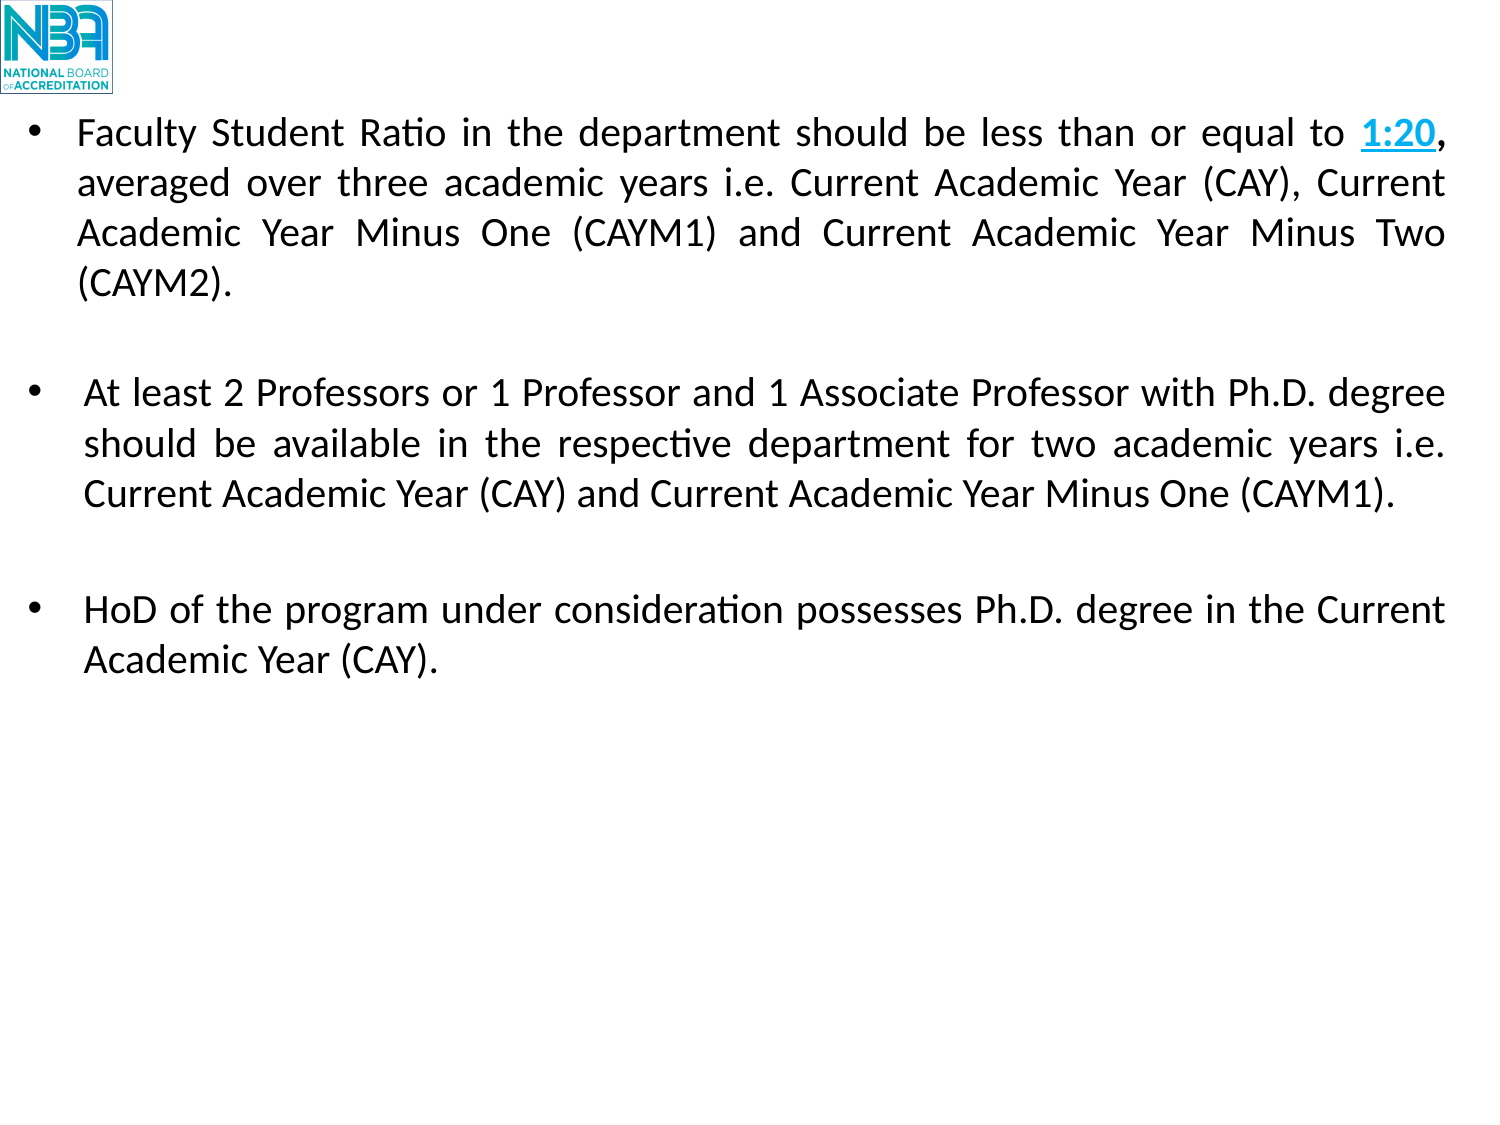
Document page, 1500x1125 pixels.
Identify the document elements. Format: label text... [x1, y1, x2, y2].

list Faculty Student Ratio in the department should be less than or equal to 1:20, averaged over three academic years i.e. Current Academic Year (CAY), Current Academic Year Minus One (CAYM1) and Current Academic Year Minus Two (CAYM2). At least 2 Professors or 1 Professor and 1 Associate Professor with Ph.D. degree should be available in the respective department for two academic years i.e. Current Academic Year (CAY) and Current Academic Year Minus One (CAYM1). HoD of the program under consideration possesses Ph.D. degree in the Current Academic Year (CAY). [12, 97, 1463, 1040]
picture [0, 0, 113, 94]
